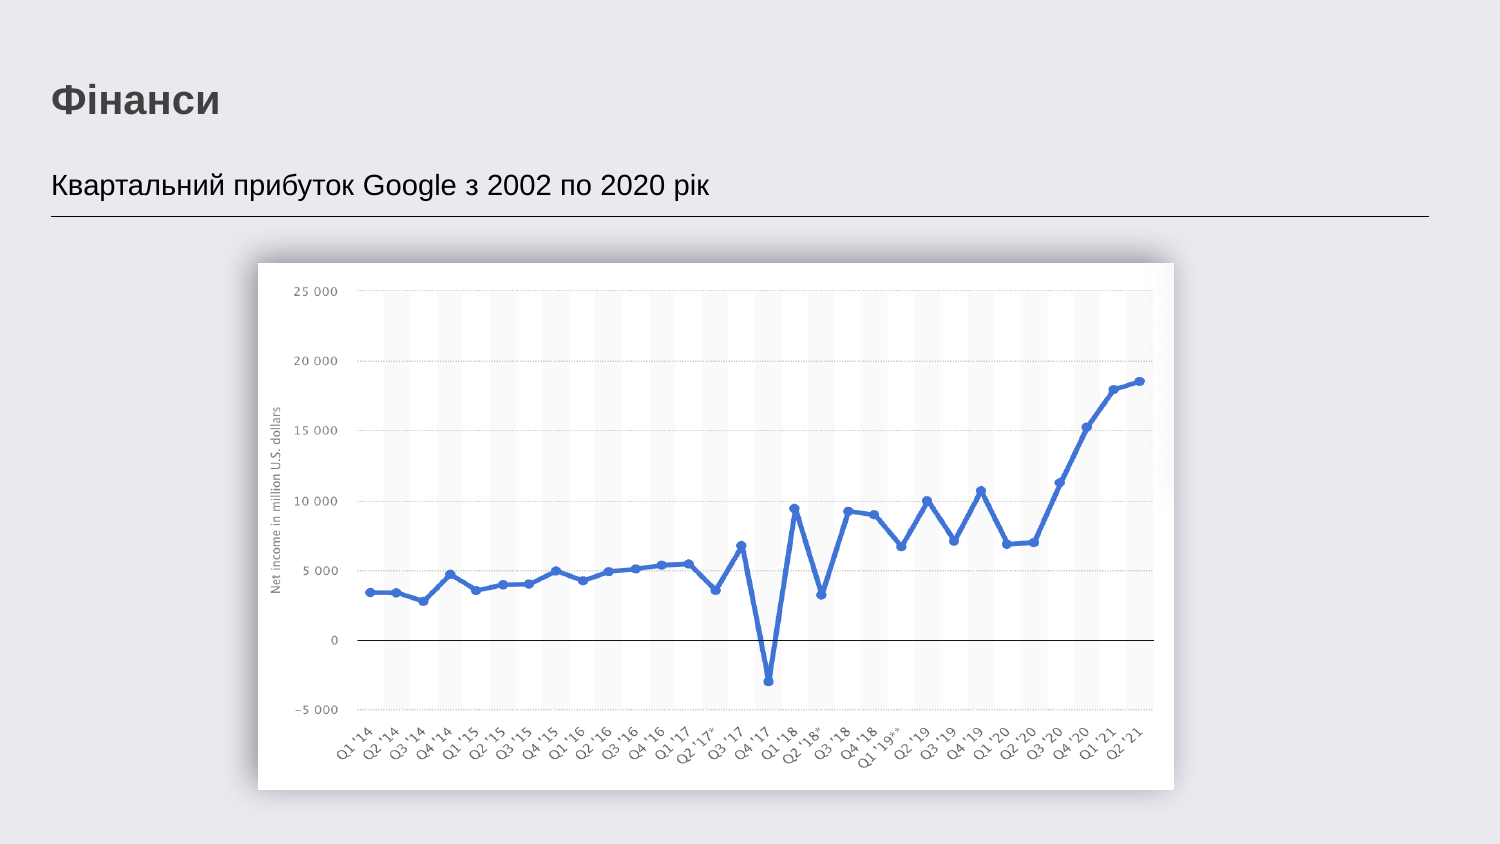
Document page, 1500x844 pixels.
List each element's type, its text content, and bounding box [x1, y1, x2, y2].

text_box Квартальний прибуток Google з 2002 по 2020 рік [51, 165, 895, 201]
picture [258, 263, 1174, 790]
title Фінанси [51, 72, 1449, 214]
